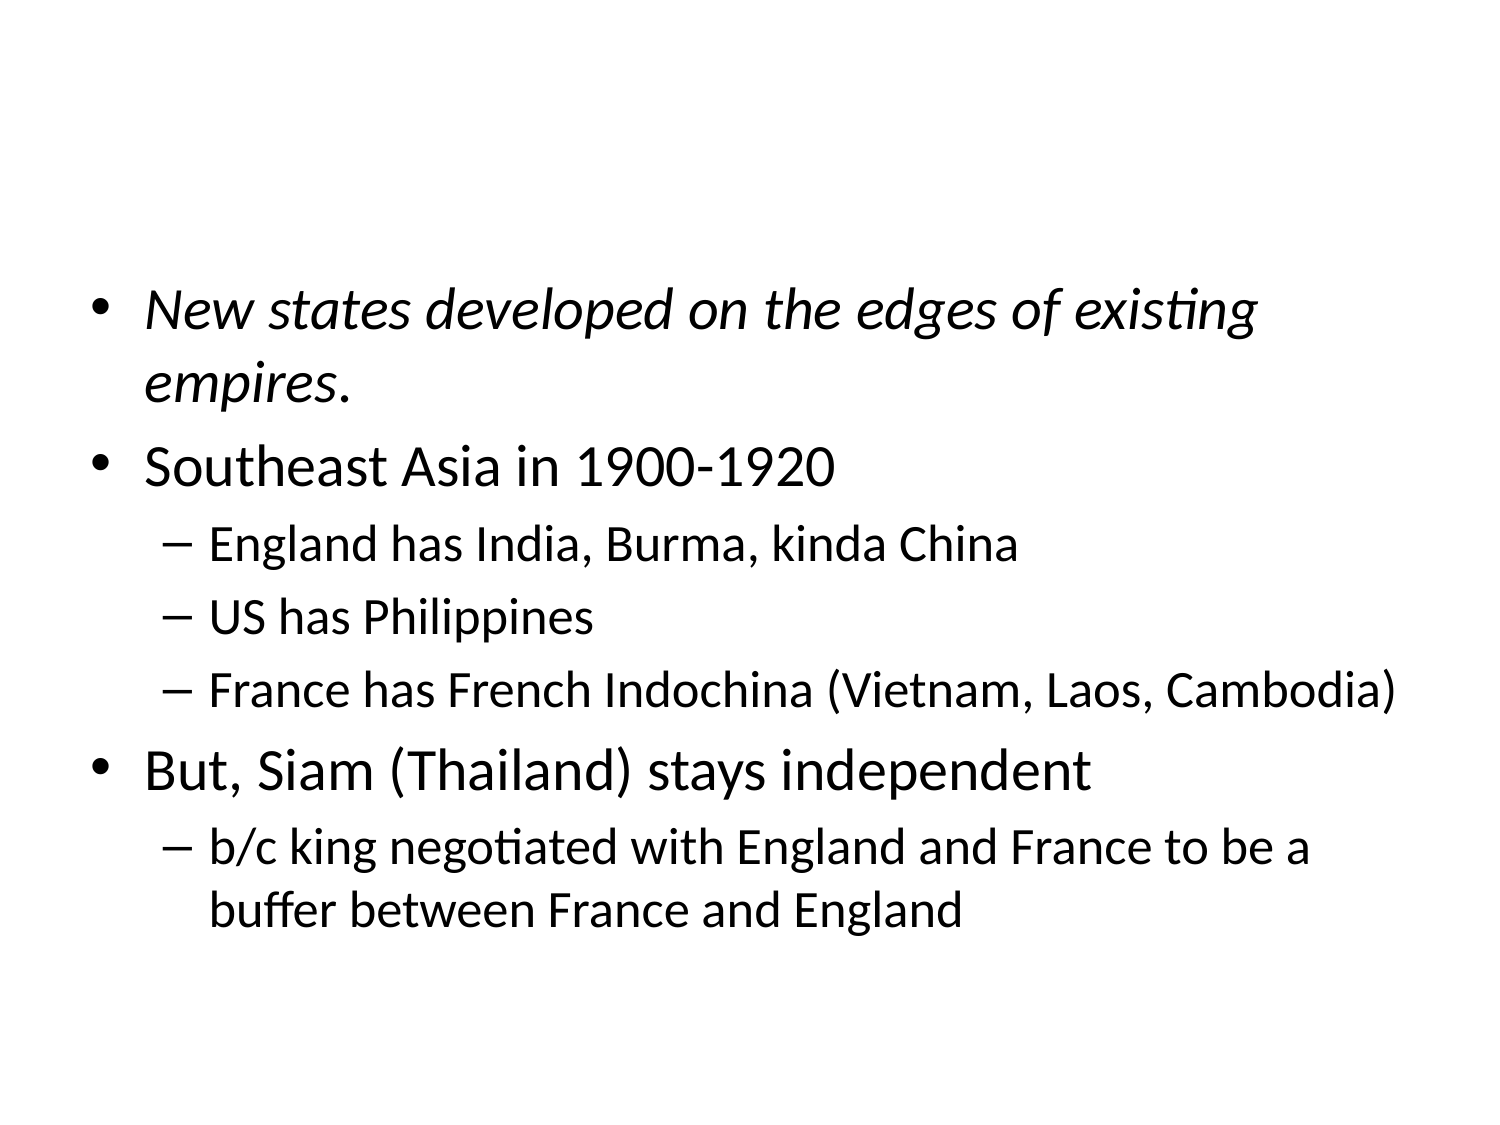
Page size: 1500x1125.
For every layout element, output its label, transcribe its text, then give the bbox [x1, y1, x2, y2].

list New states developed on the edges of existing empires. Southeast Asia in 1900-1920 England has India, Burma, kinda China US has Philippines France has French Indochina (Vietnam, Laos, Cambodia) But, Siam (Thailand) stays independent b/c king negotiated with England and France to be a buffer between France and England [75, 262, 1425, 1005]
